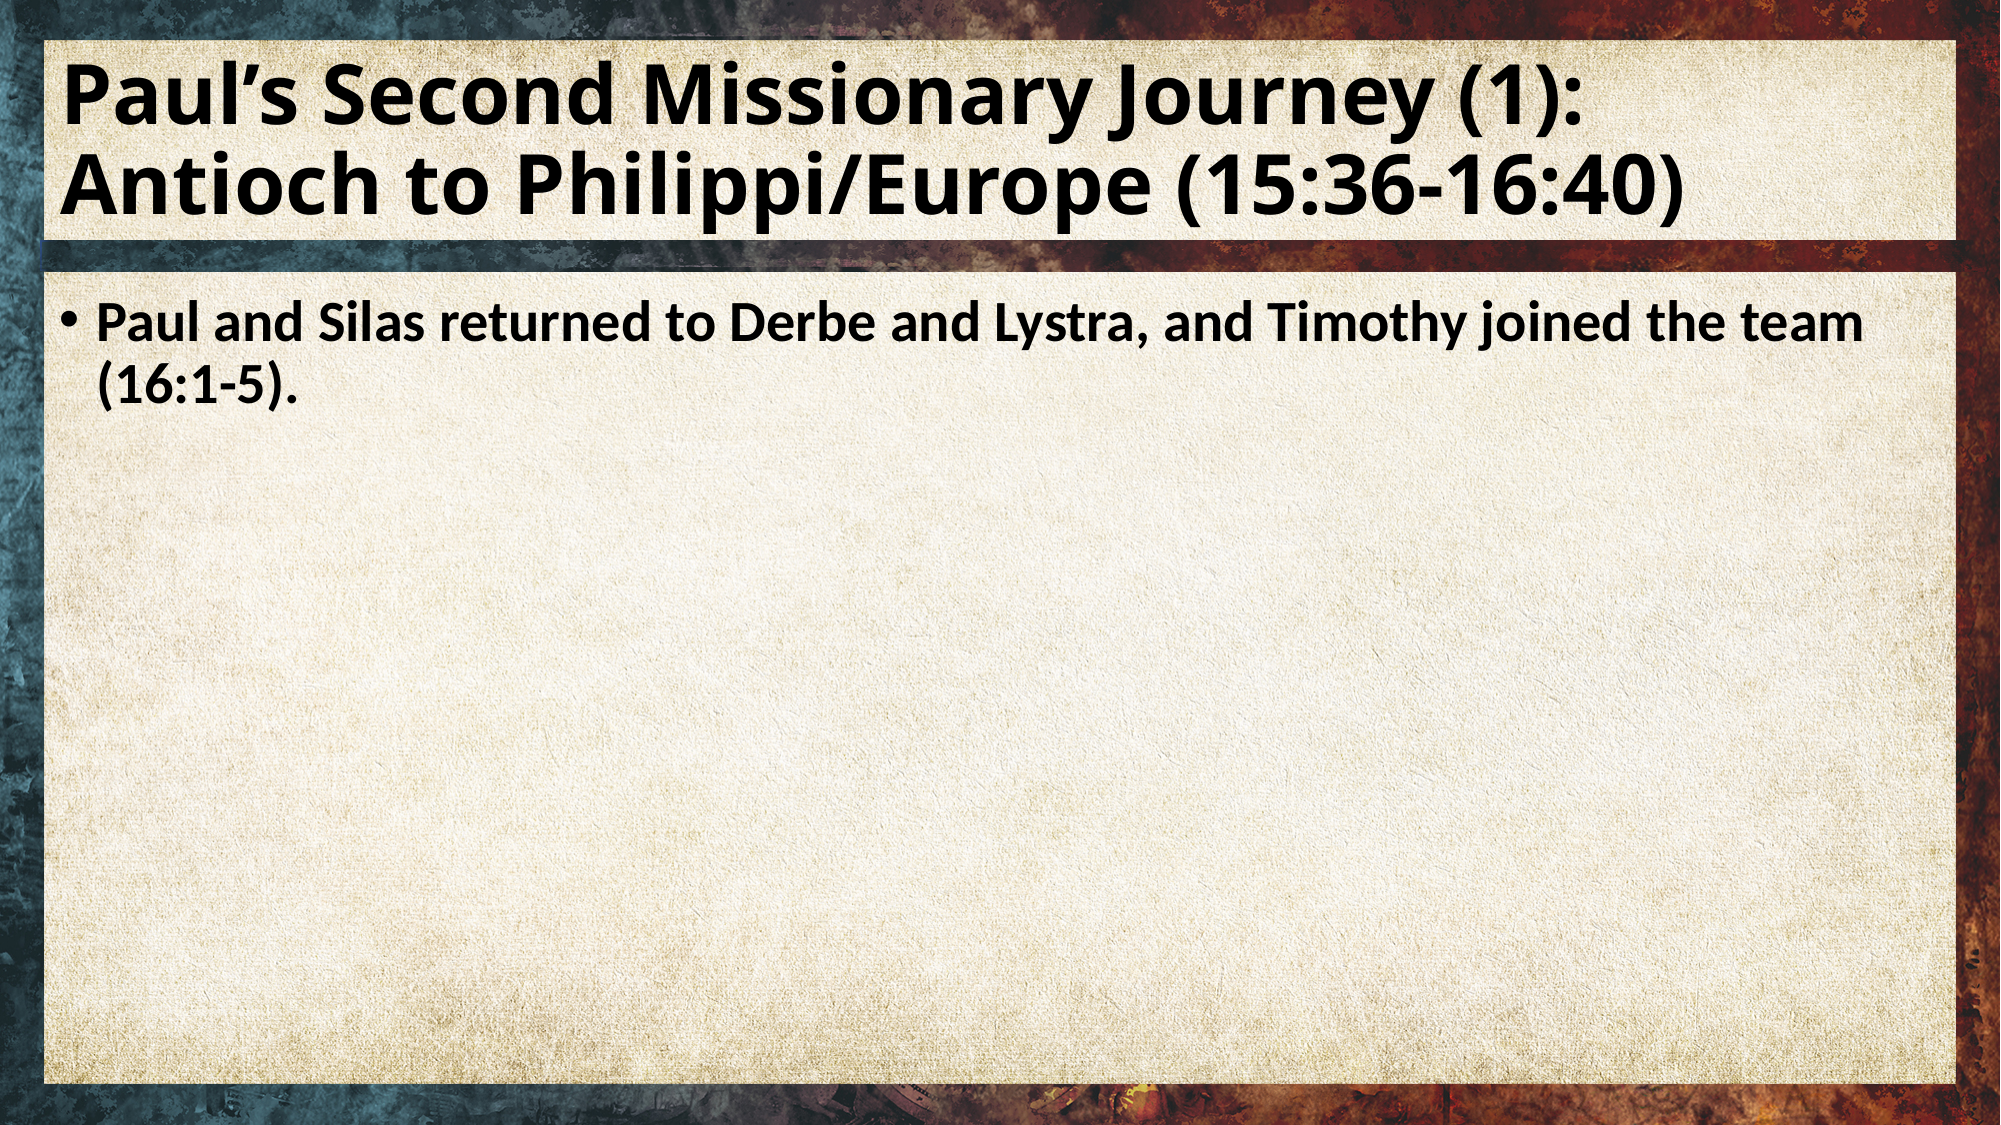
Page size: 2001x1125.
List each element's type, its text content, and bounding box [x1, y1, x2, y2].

list Paul and Silas returned to Derbe and Lystra, and Timothy joined the team (16:1-5). [44, 283, 1975, 1083]
picture [0, 0, 2000, 1125]
title Paul’s Second Missionary Journey (1): Antioch to Philippi/Europe (15:36-16:40) [45, 42, 1956, 243]
